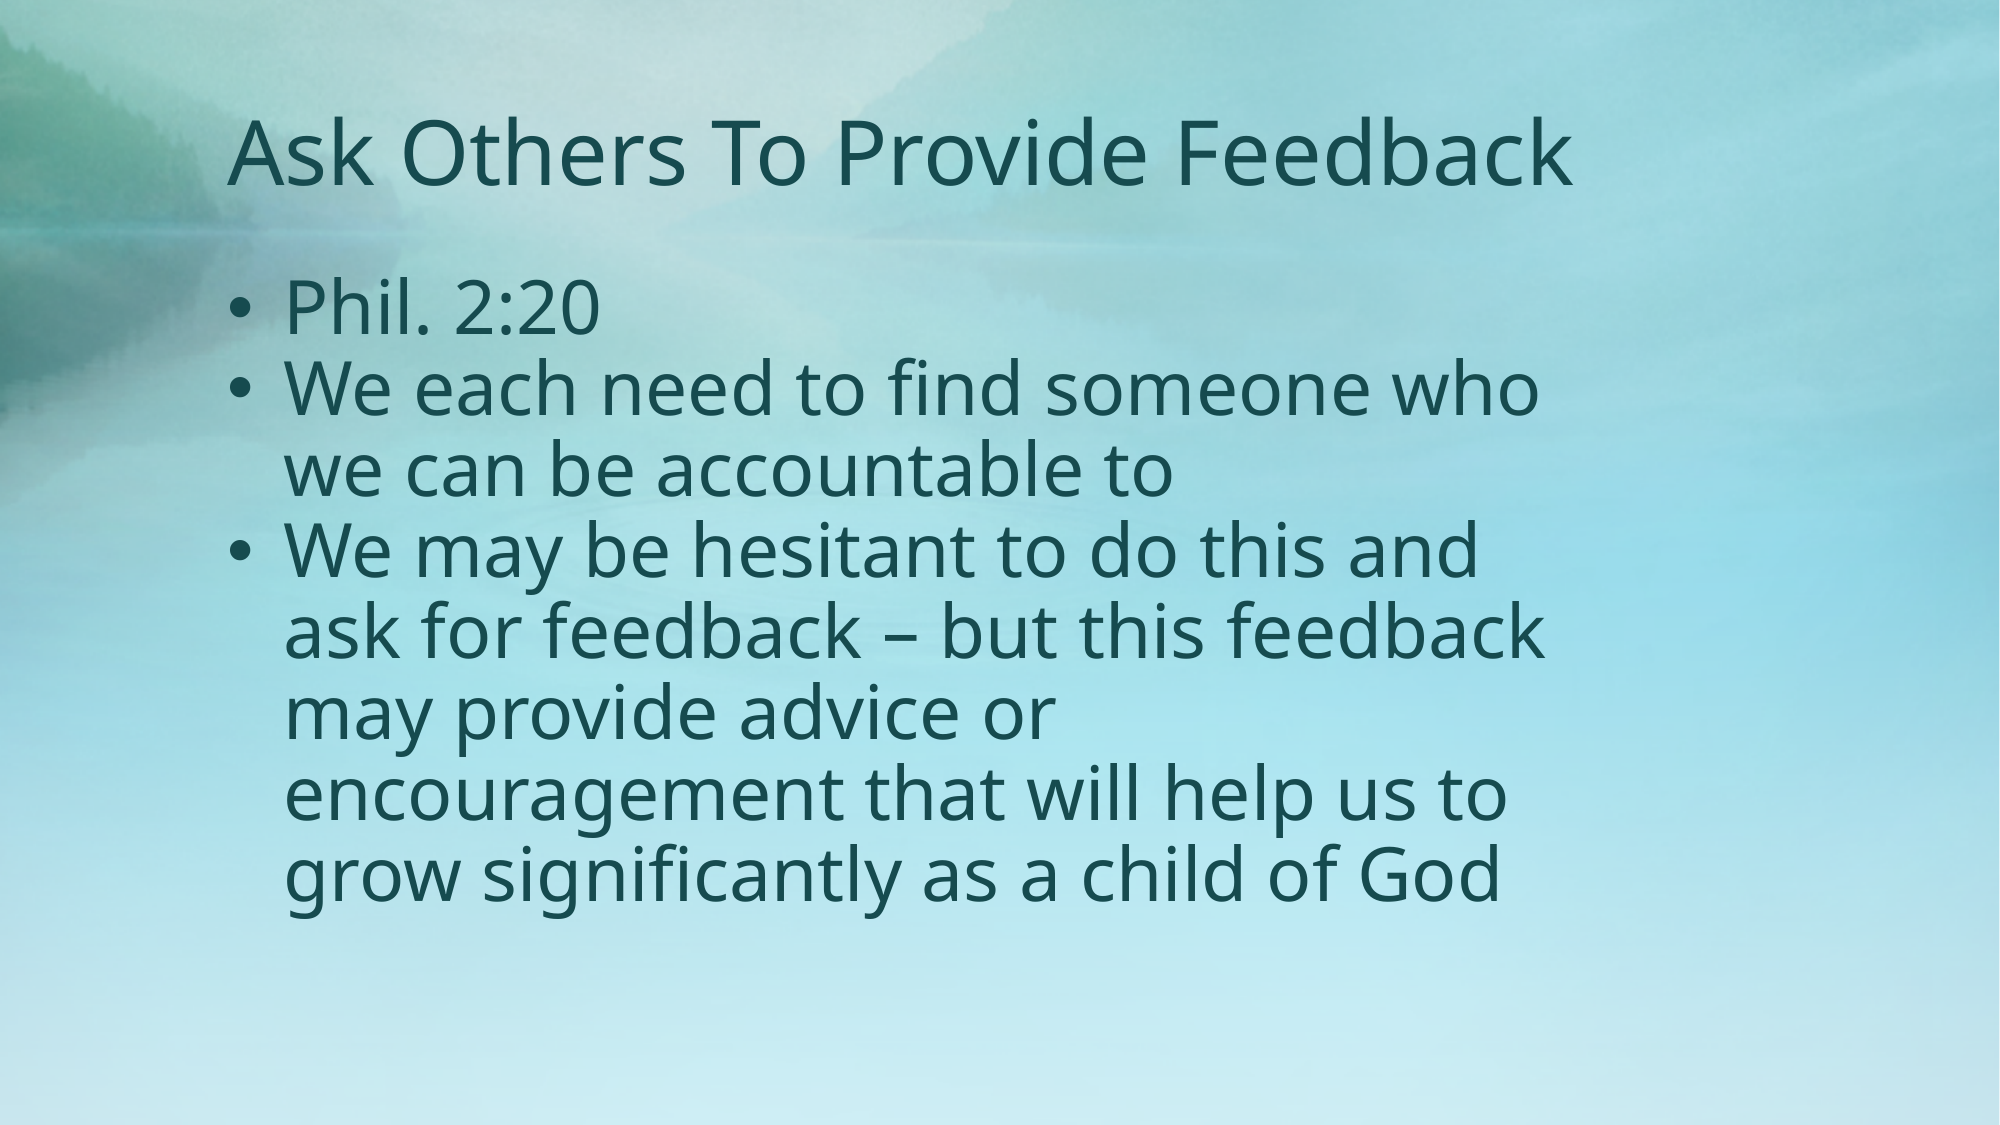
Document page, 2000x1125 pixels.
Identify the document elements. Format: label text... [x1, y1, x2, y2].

title Ask Others To Provide Feedback [212, 75, 1600, 213]
list Phil. 2:20 We each need to find someone who we can be accountable to We may be hesitant to do this and ask for feedback – but this feedback may provide advice or encouragement that will help us to grow significantly as a child of God [212, 262, 1600, 1100]
picture [0, 0, 2000, 1125]
